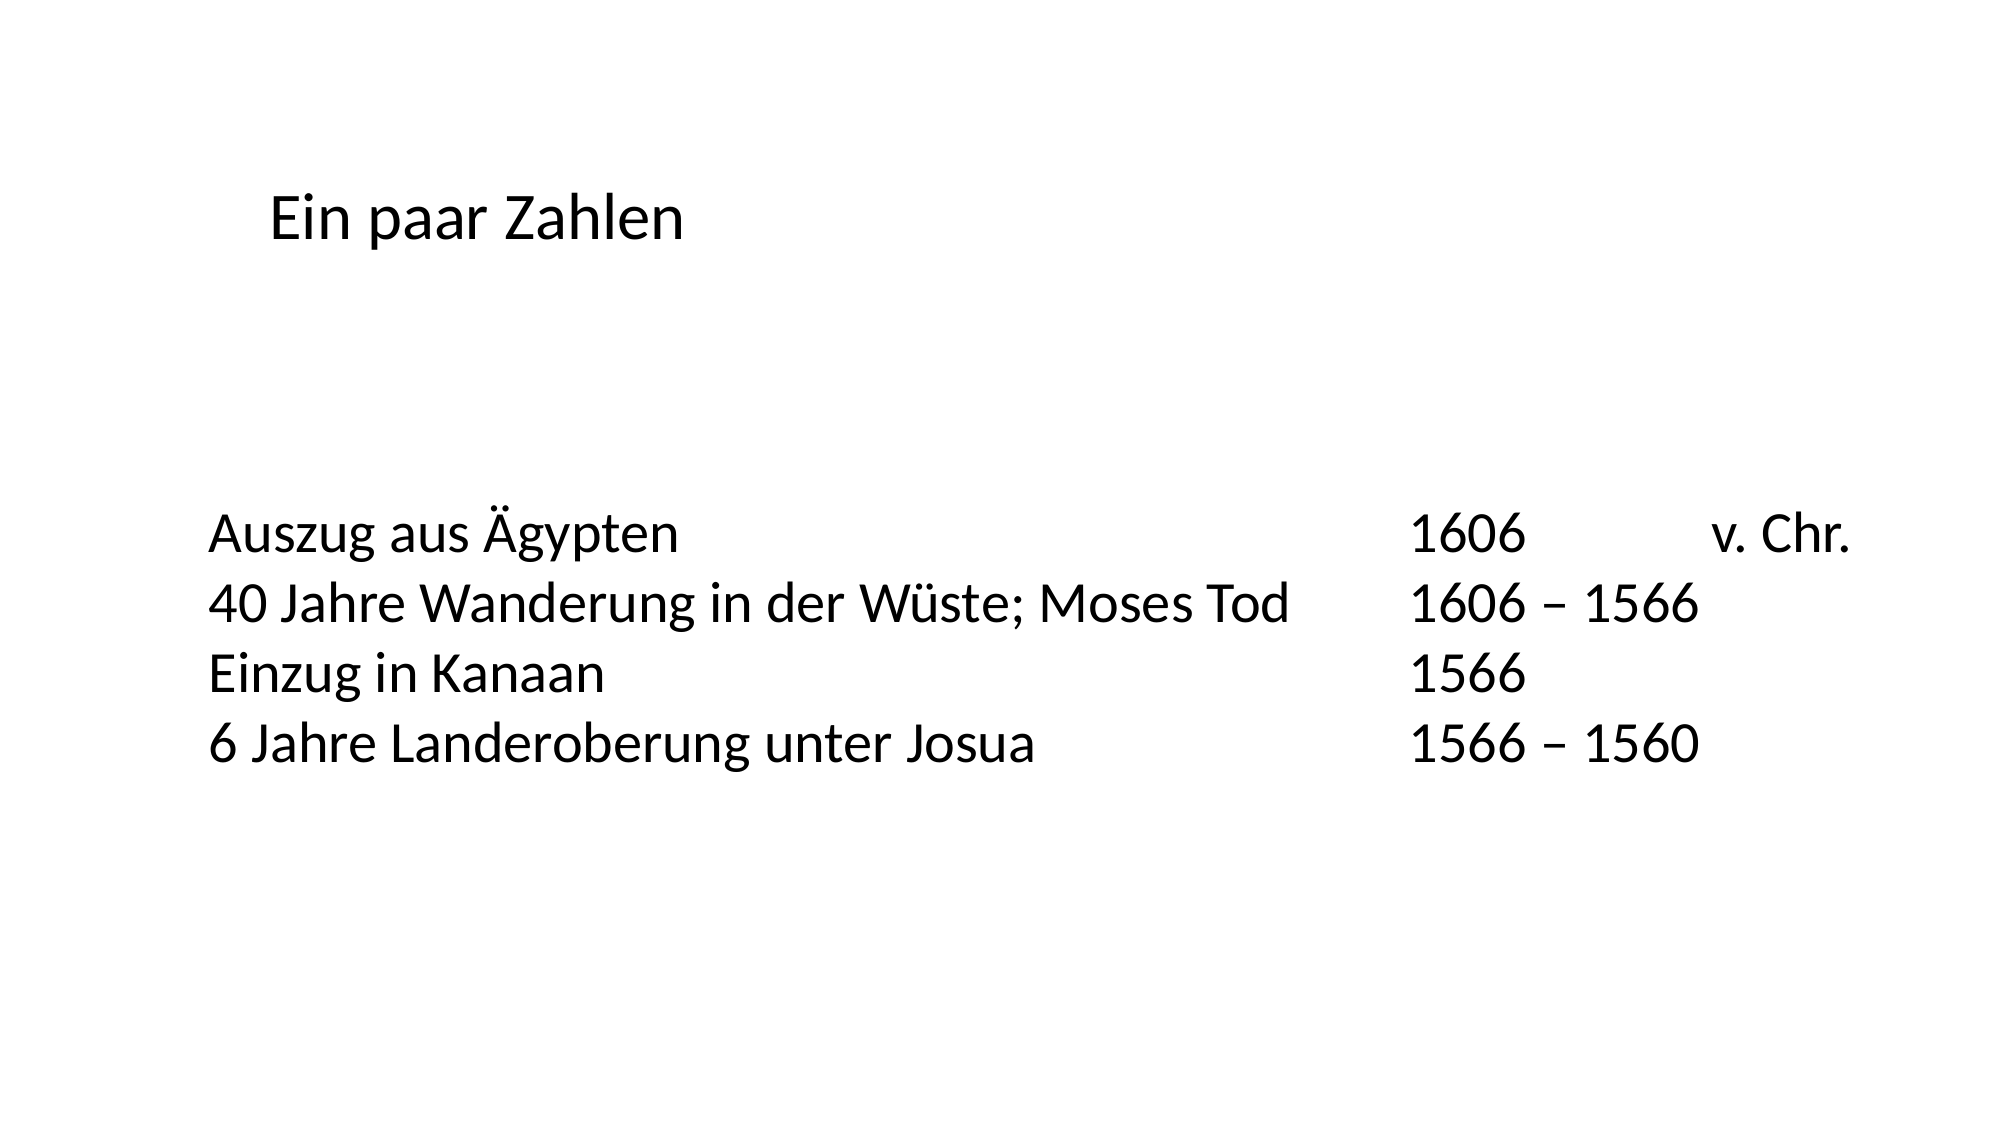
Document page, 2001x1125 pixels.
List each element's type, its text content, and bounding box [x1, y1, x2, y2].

text_box Ein paar Zahlen [254, 165, 701, 260]
text_box Auszug aus Ägypten 1606 v. Chr. 40 Jahre Wanderung in der Wüste; Moses Tod 1606 – 1566 Einzug in Kanaan 1566 6 Jahre Landeroberung unter Josua 1566 – 1560 [194, 486, 1881, 782]
